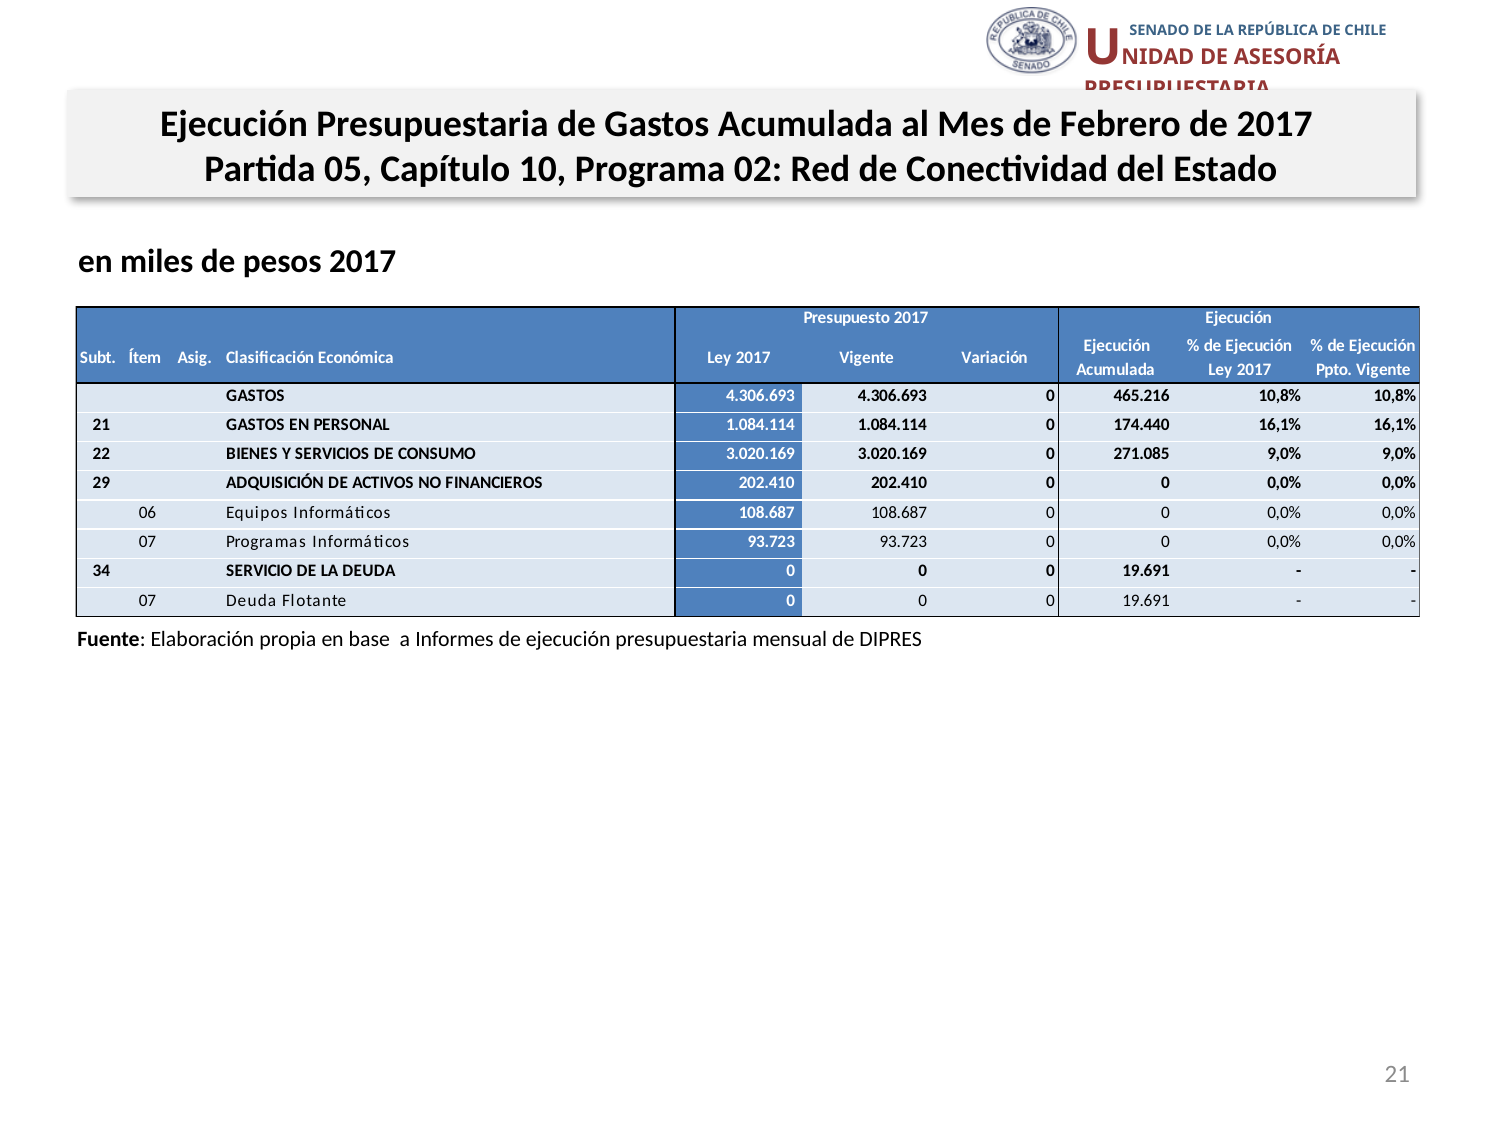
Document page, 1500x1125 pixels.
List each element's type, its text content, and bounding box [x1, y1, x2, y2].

picture [75, 306, 1422, 618]
text_box en miles de pesos 2017 [63, 231, 1414, 307]
slide_number 21 [1074, 1042, 1425, 1103]
picture [986, 7, 1079, 76]
text_box Ejecución Presupuestaria de Gastos Acumulada al Mes de Febrero de 2017 Partida 05, Capítulo 10, Programa 02: Red de Conectividad del Estado [67, 90, 1415, 197]
footer Fuente: Elaboración propia en base a Informes de ejecución presupuestaria mensual de DIPRES [62, 617, 1442, 678]
